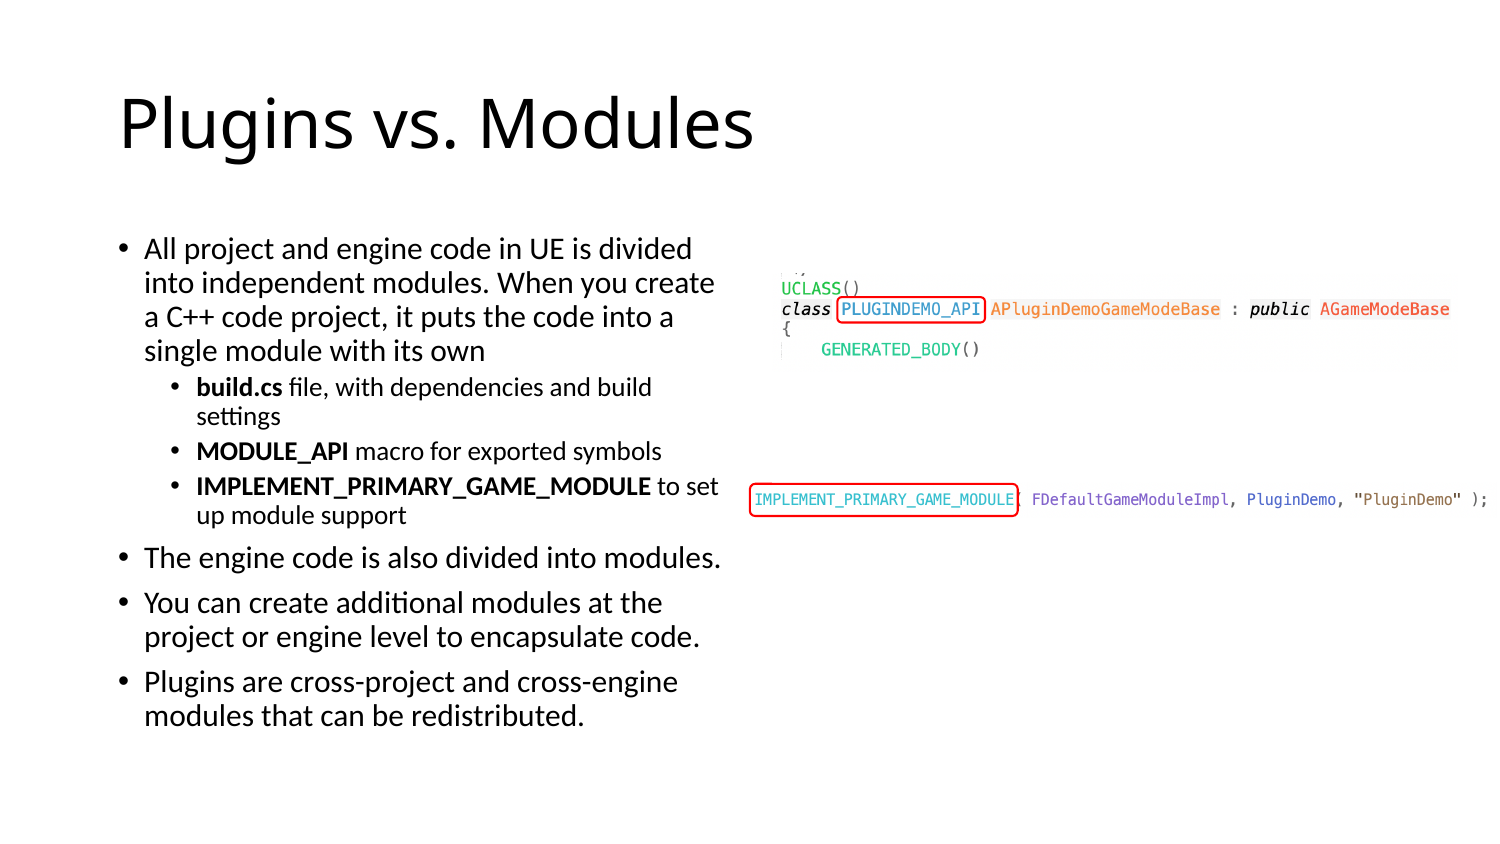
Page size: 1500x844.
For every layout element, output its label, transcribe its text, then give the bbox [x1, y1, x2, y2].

title Plugins vs. Modules [103, 44, 1397, 208]
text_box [746, 273, 1497, 518]
list All project and engine code in UE is divided into independent modules. When you create a C++ code project, it puts the code into a single module with its own build.cs file, with dependencies and build settings MODULE_API macro for exported symbols IMPLEMENT_PRIMARY_GAME_MODULE to set up module support The engine code is also divided into modules. You can create additional modules at the project or engine level to encapsulate code. Plugins are cross-project and cross-engine modules that can be redistributed. [103, 224, 741, 760]
